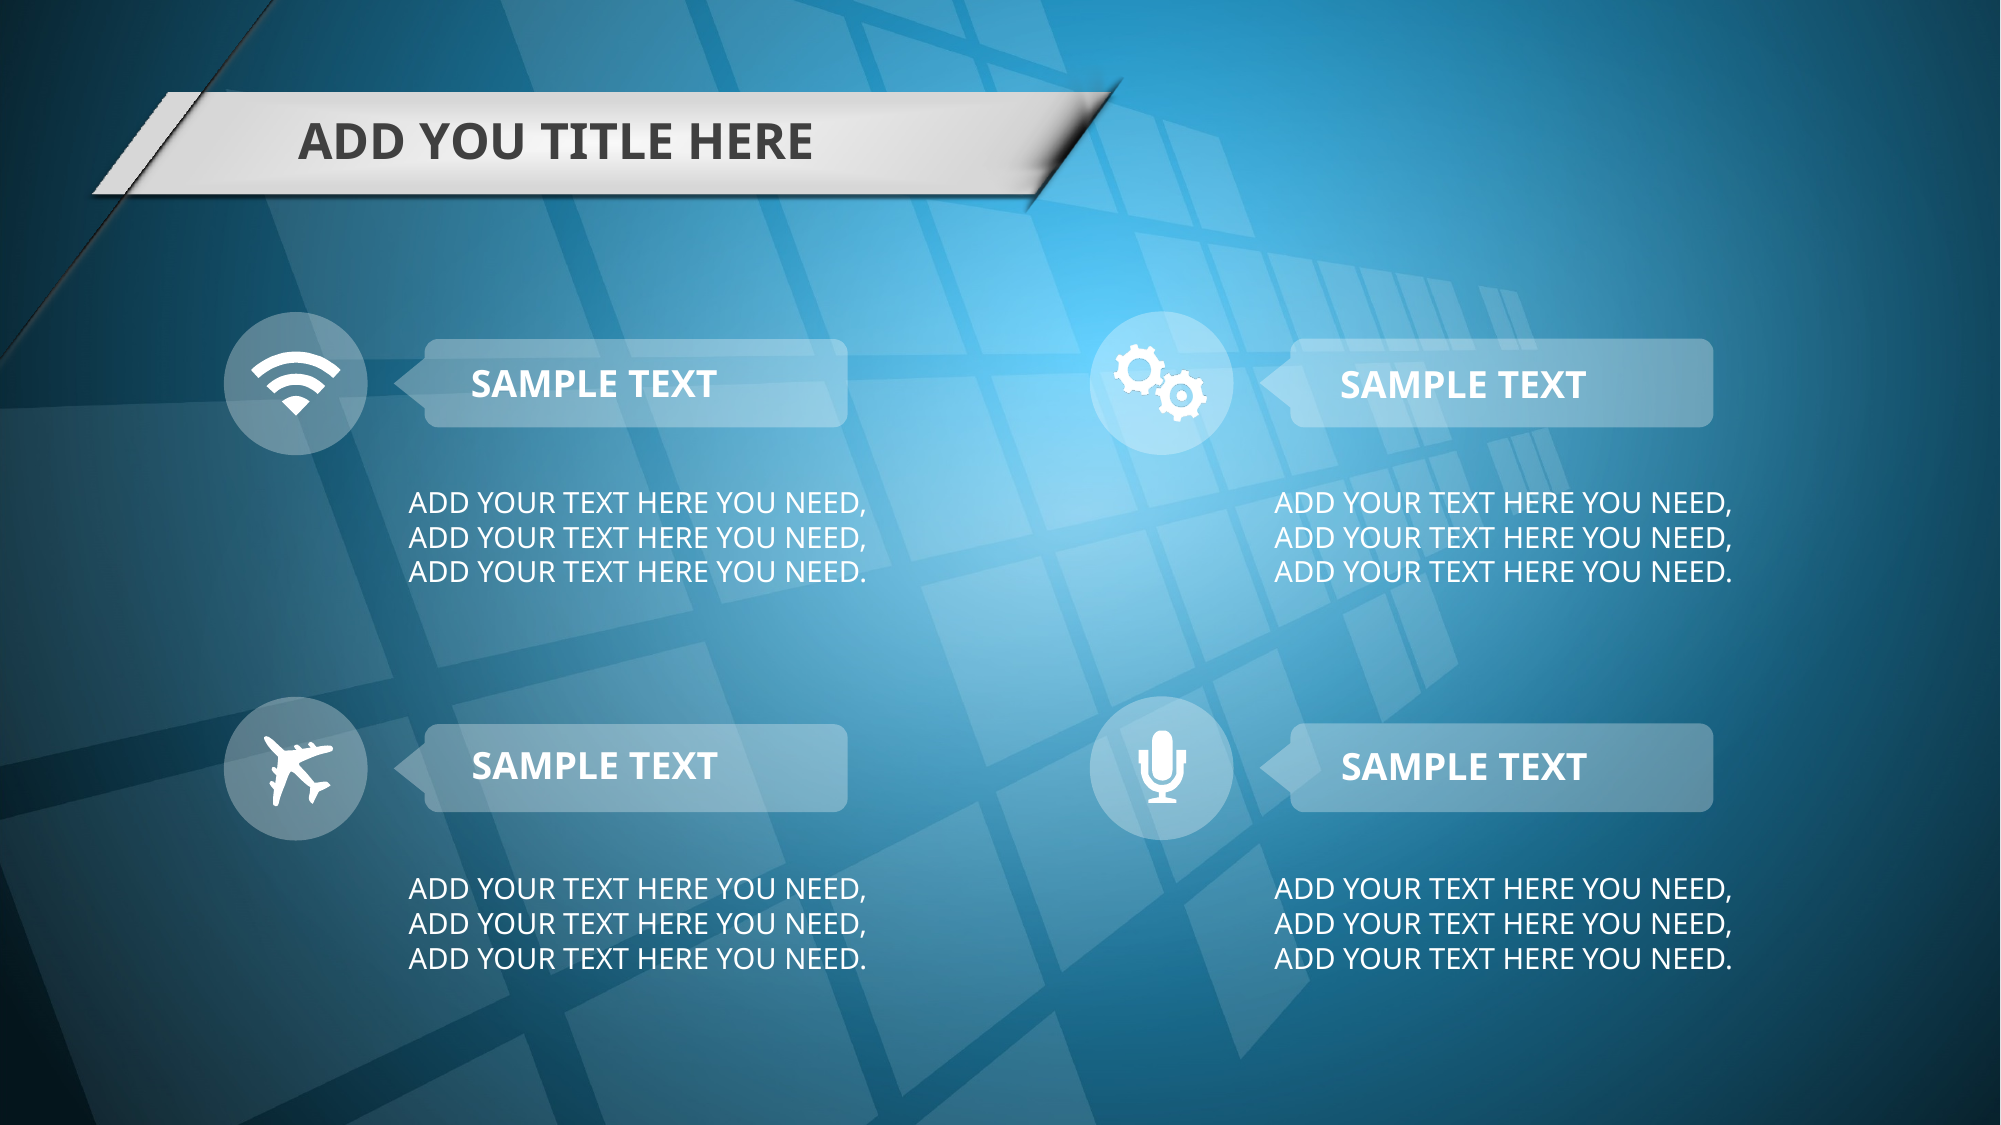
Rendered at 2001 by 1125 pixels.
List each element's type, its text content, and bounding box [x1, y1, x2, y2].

text_box [223, 311, 368, 456]
text_box [251, 351, 341, 379]
text_box ADD YOUR TEXT HERE YOU NEED, ADD YOUR TEXT HERE YOU NEED, ADD YOUR TEXT HERE YOU NEED. [1259, 476, 1768, 597]
text_box [1259, 723, 1714, 813]
text_box [266, 373, 326, 395]
text_box [1138, 749, 1187, 803]
text_box SAMPLE TEXT [1326, 735, 1603, 796]
text_box [393, 724, 848, 813]
text_box [1089, 696, 1234, 841]
text_box ADD YOUR TEXT HERE YOU NEED, ADD YOUR TEXT HERE YOU NEED, ADD YOUR TEXT HERE YOU NEED. [1259, 863, 1768, 983]
text_box SAMPLE TEXT [456, 734, 734, 795]
text_box [281, 395, 310, 416]
text_box ADD YOUR TEXT HERE YOU NEED, ADD YOUR TEXT HERE YOU NEED, ADD YOUR TEXT HERE YOU NEED. [393, 863, 902, 983]
text_box ADD YOUR TEXT HERE YOU NEED, ADD YOUR TEXT HERE YOU NEED, ADD YOUR TEXT HERE YOU NEED. [393, 476, 902, 597]
text_box [1259, 338, 1714, 428]
text_box [393, 339, 848, 428]
text_box [1089, 311, 1234, 455]
text_box SAMPLE TEXT [456, 352, 733, 413]
text_box [264, 736, 334, 807]
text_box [0, 23, 1203, 259]
text_box [223, 696, 368, 841]
text_box [1152, 730, 1173, 781]
text_box SAMPLE TEXT [1325, 353, 1603, 414]
picture [0, 0, 2001, 1125]
